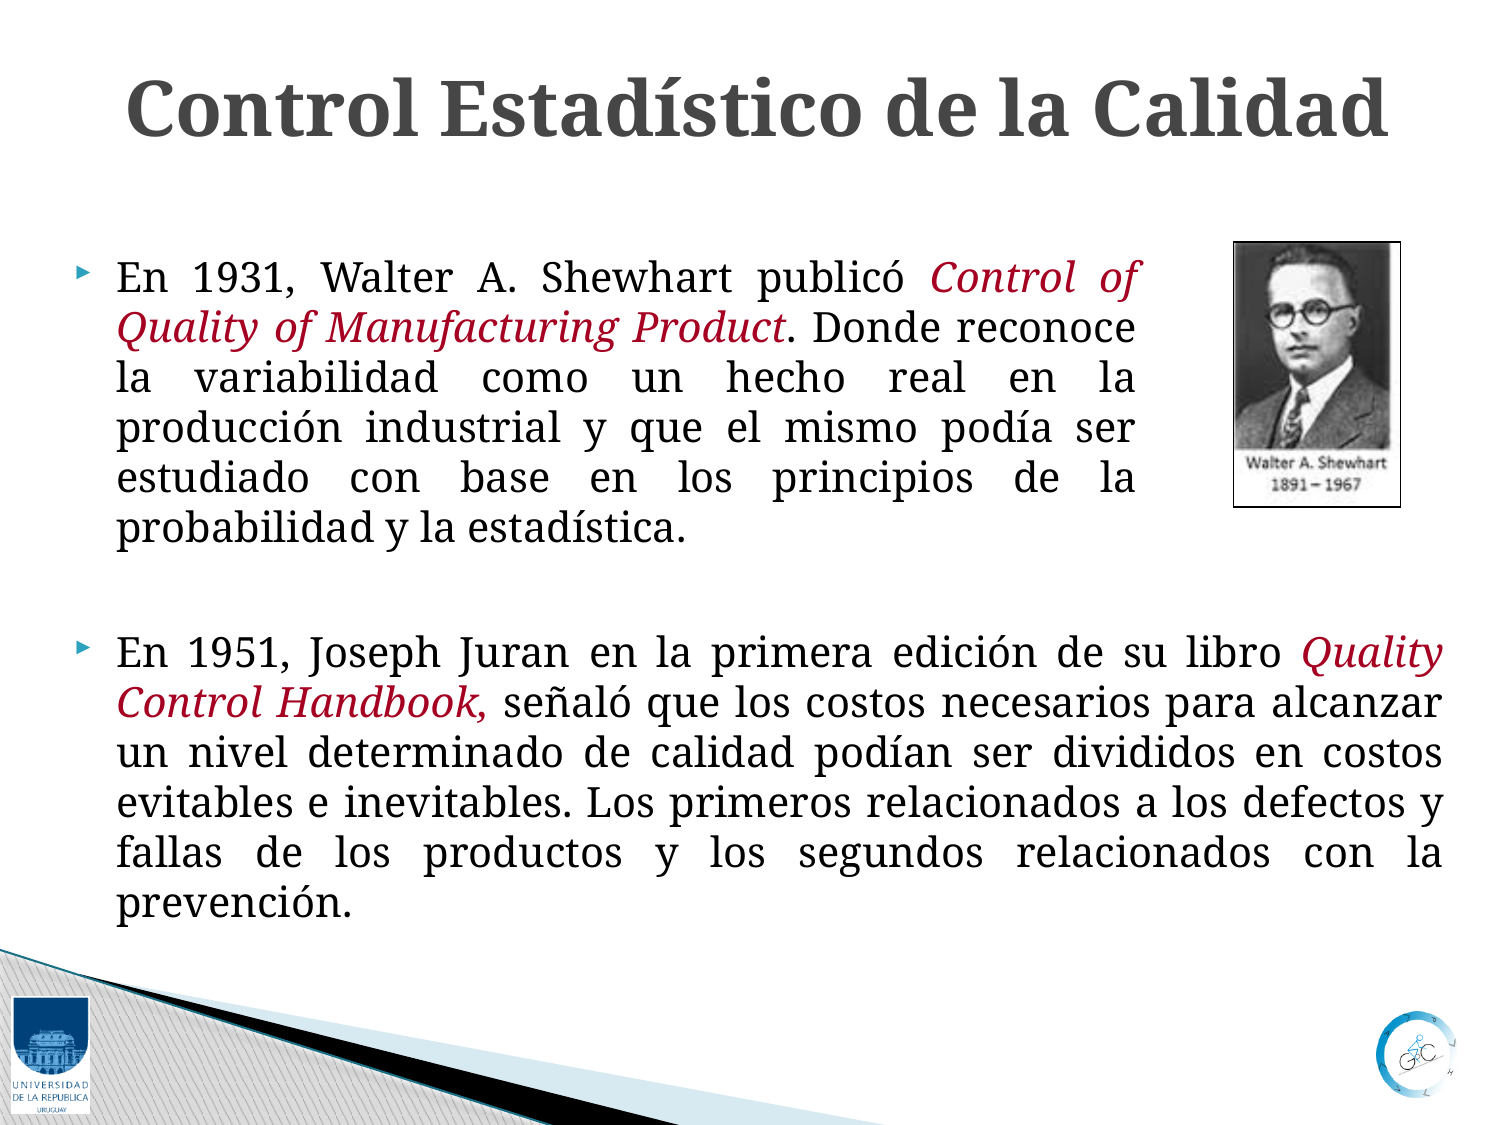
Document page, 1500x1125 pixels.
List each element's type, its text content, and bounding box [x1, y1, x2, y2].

picture [1233, 242, 1400, 507]
title Control Estadístico de la Calidad [82, 31, 1432, 181]
picture [1376, 1011, 1458, 1098]
picture [11, 996, 90, 1114]
text_box En 1951, Joseph Juran en la primera edición de su libro Quality Control Handbook, señaló que los costos necesarios para alcanzar un nivel determinado de calidad podían ser divididos en costos evitables e inevitables. Los primeros relacionados a los defectos y fallas de los productos y los segundos relacionados con la prevención. [41, 618, 1459, 882]
list En 1931, Walter A. Shewhart publicó Control of Quality of Manufacturing Product. Donde reconoce la variabilidad como un hecho real en la producción industrial y que el mismo podía ser estudiado con base en los principios de la probabilidad y la estadística. [41, 242, 1152, 618]
